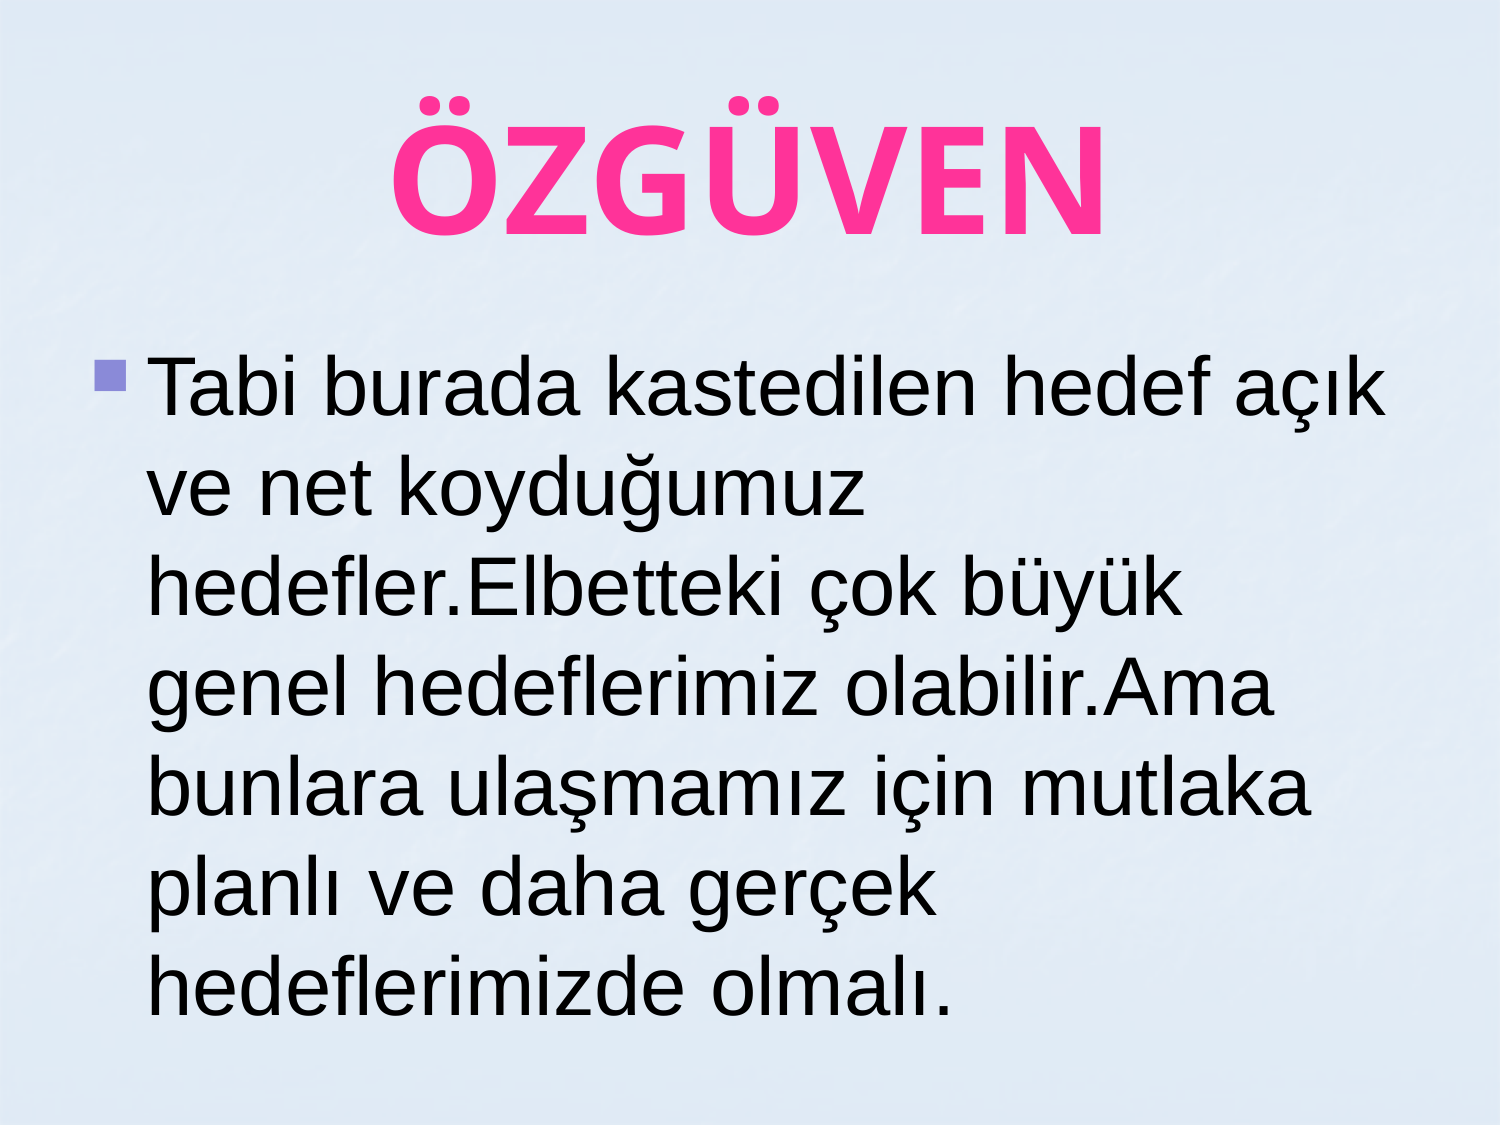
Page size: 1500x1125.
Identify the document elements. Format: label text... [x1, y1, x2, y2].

title ÖZGÜVEN [74, 62, 1426, 288]
list Tabi burada kastedilen hedef açık ve net koyduğumuz hedefler.Elbetteki çok büyük genel hedeflerimiz olabilir.Ama bunlara ulaşmamız için mutlaka planlı ve daha gerçek hedeflerimizde olmalı. [74, 324, 1426, 1001]
